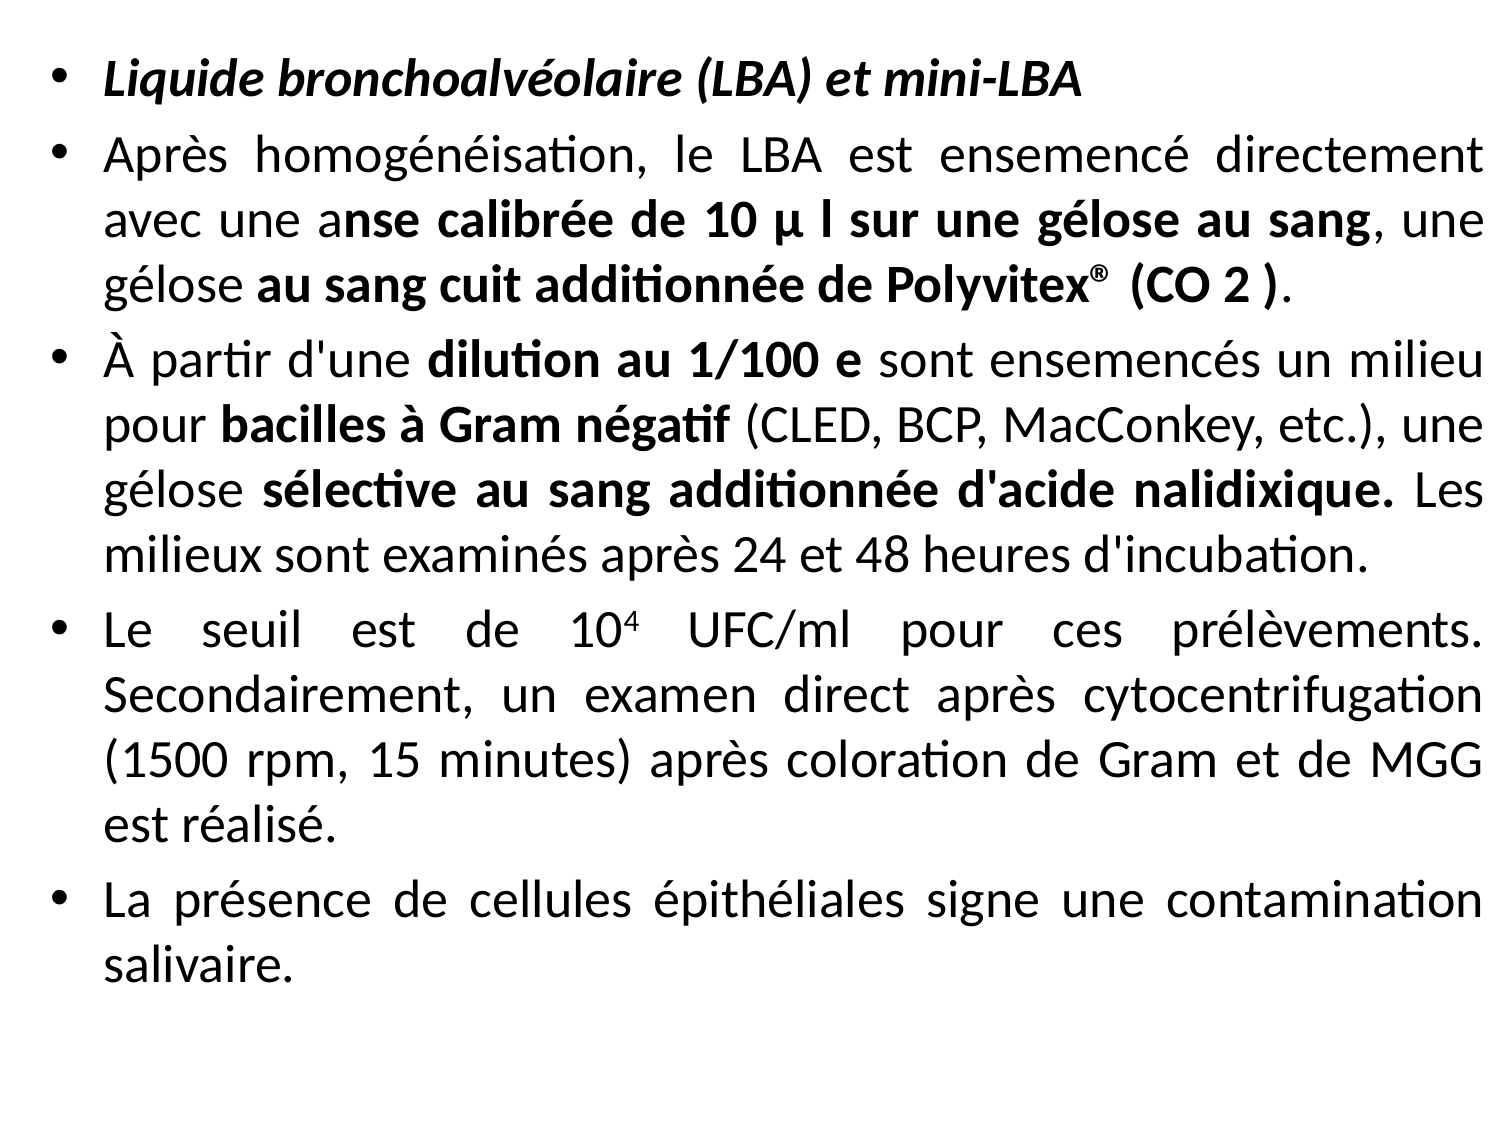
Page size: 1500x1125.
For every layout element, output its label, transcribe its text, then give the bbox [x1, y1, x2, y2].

list Liquide bronchoalvéolaire (LBA) et mini-LBA Après homogénéisation, le LBA est ensemencé directement avec une anse calibrée de 10 μ l sur une gélose au sang, une gélose au sang cuit additionnée de Polyvitex® (CO 2 ). À partir d'une dilution au 1/100 e sont ensemencés un milieu pour bacilles à Gram négatif (CLED, BCP, MacConkey, etc.), une gélose sélective au sang additionnée d'acide nalidixique. Les milieux sont examinés après 24 et 48 heures d'incubation. Le seuil est de 104 UFC/ml pour ces prélèvements. Secondairement, un examen direct après cytocentrifugation (1500 rpm, 15 minutes) après coloration de Gram et de MGG est réalisé. La présence de cellules épithéliales signe une contamination salivaire. [35, 35, 1500, 1005]
